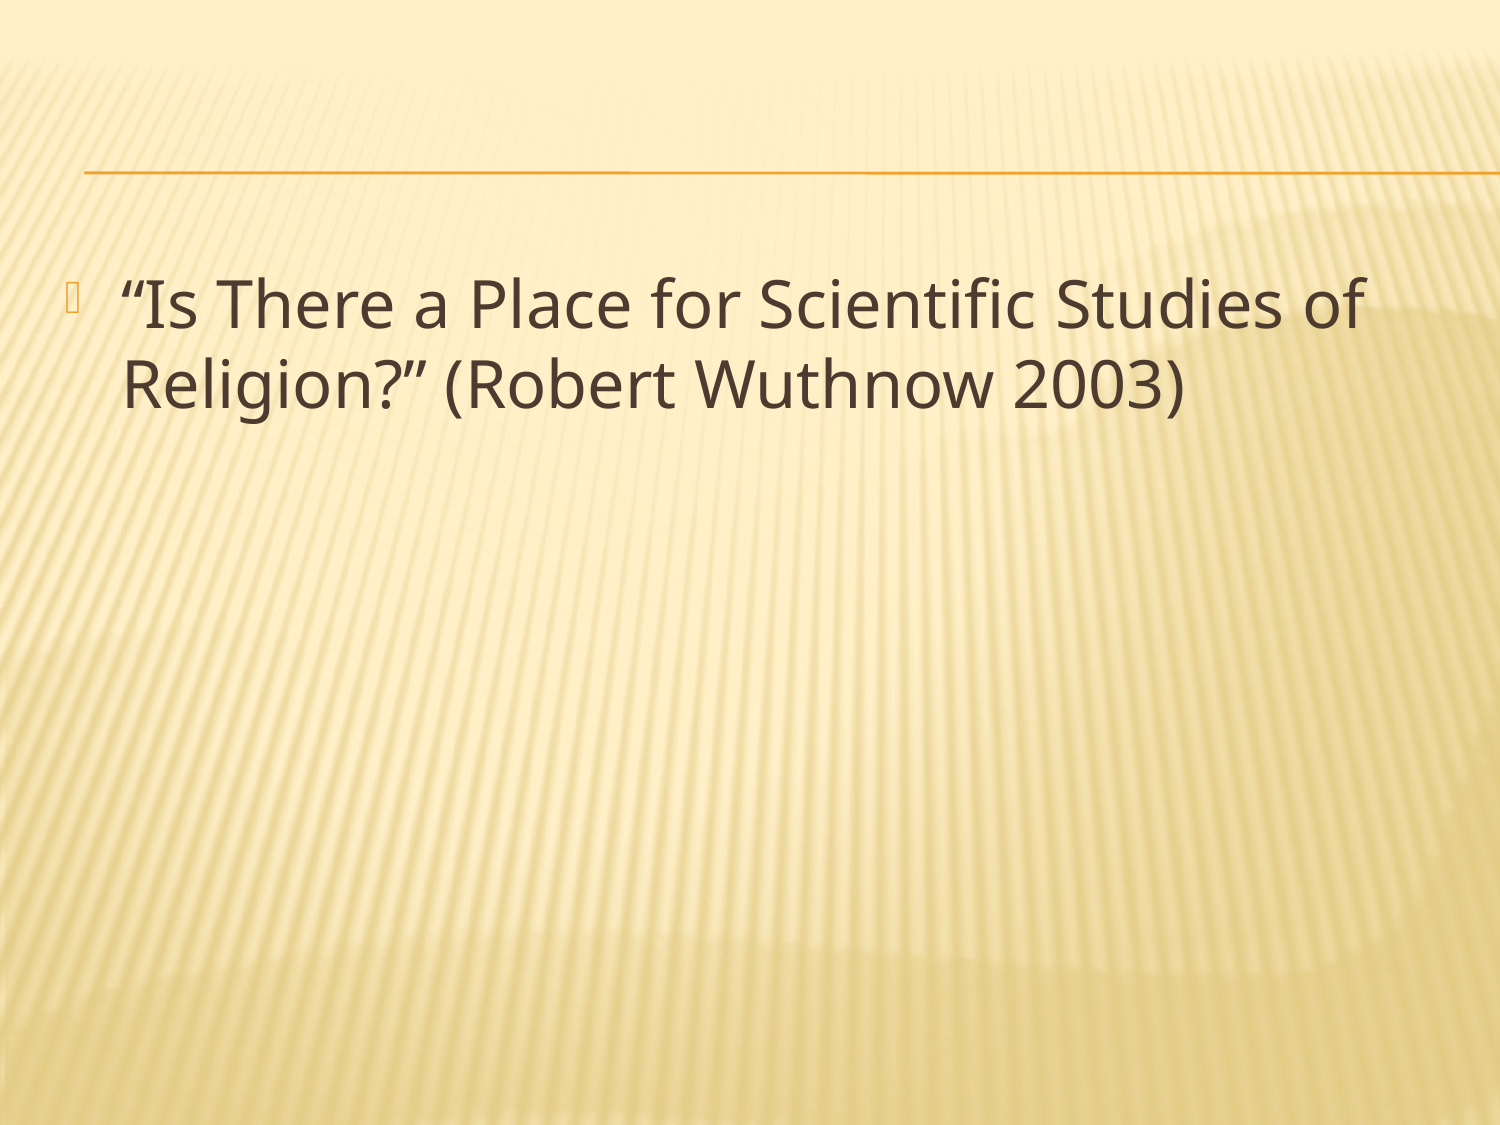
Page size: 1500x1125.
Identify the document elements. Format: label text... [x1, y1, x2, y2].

list “Is There a Place for Scientific Studies of Religion?” (Robert Wuthnow 2003) [50, 254, 1475, 998]
